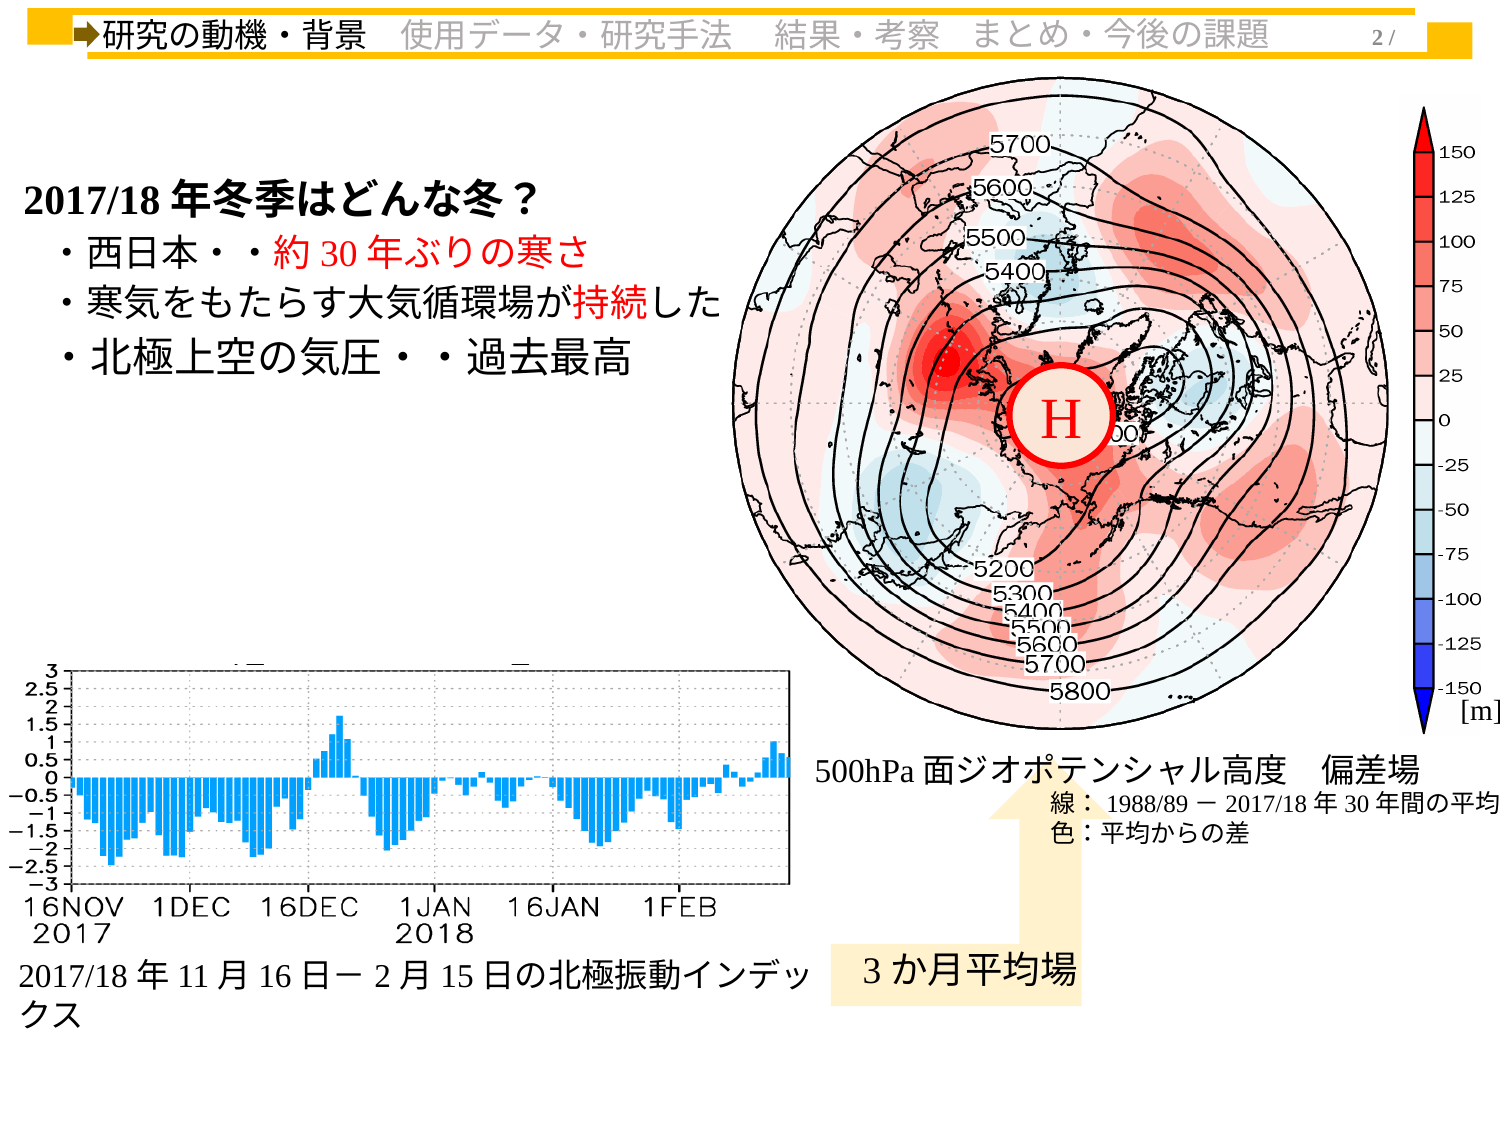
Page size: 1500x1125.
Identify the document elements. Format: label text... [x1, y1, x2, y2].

text_box ・寒気をもたらす大気循環場が持続した [33, 282, 725, 323]
text_box [985, 797, 1083, 938]
picture [3, 75, 1389, 949]
text_box [829, 942, 1083, 1008]
text_box [m] [1487, 683, 1500, 734]
text_box 線：1988/89－2017/18年30年間の平均 色：平均からの差 [1035, 780, 1500, 855]
slide_number 2 / [1317, 23, 1417, 48]
text_box 3か月平均場 [847, 938, 1306, 999]
text_box ・西日本・・約30年ぶりの寒さ [33, 221, 725, 282]
text_box 2017/18年冬季はどんな冬？ [8, 165, 637, 230]
text_box 2017/18年11月16日－2月15日の北極振動インデックス [3, 947, 831, 1042]
picture [1398, 94, 1487, 737]
text_box 500hPa面ジオポテンシャル高度 偏差場 [800, 742, 1500, 797]
text_box ・北極上空の気圧・・過去最高 [33, 323, 725, 389]
